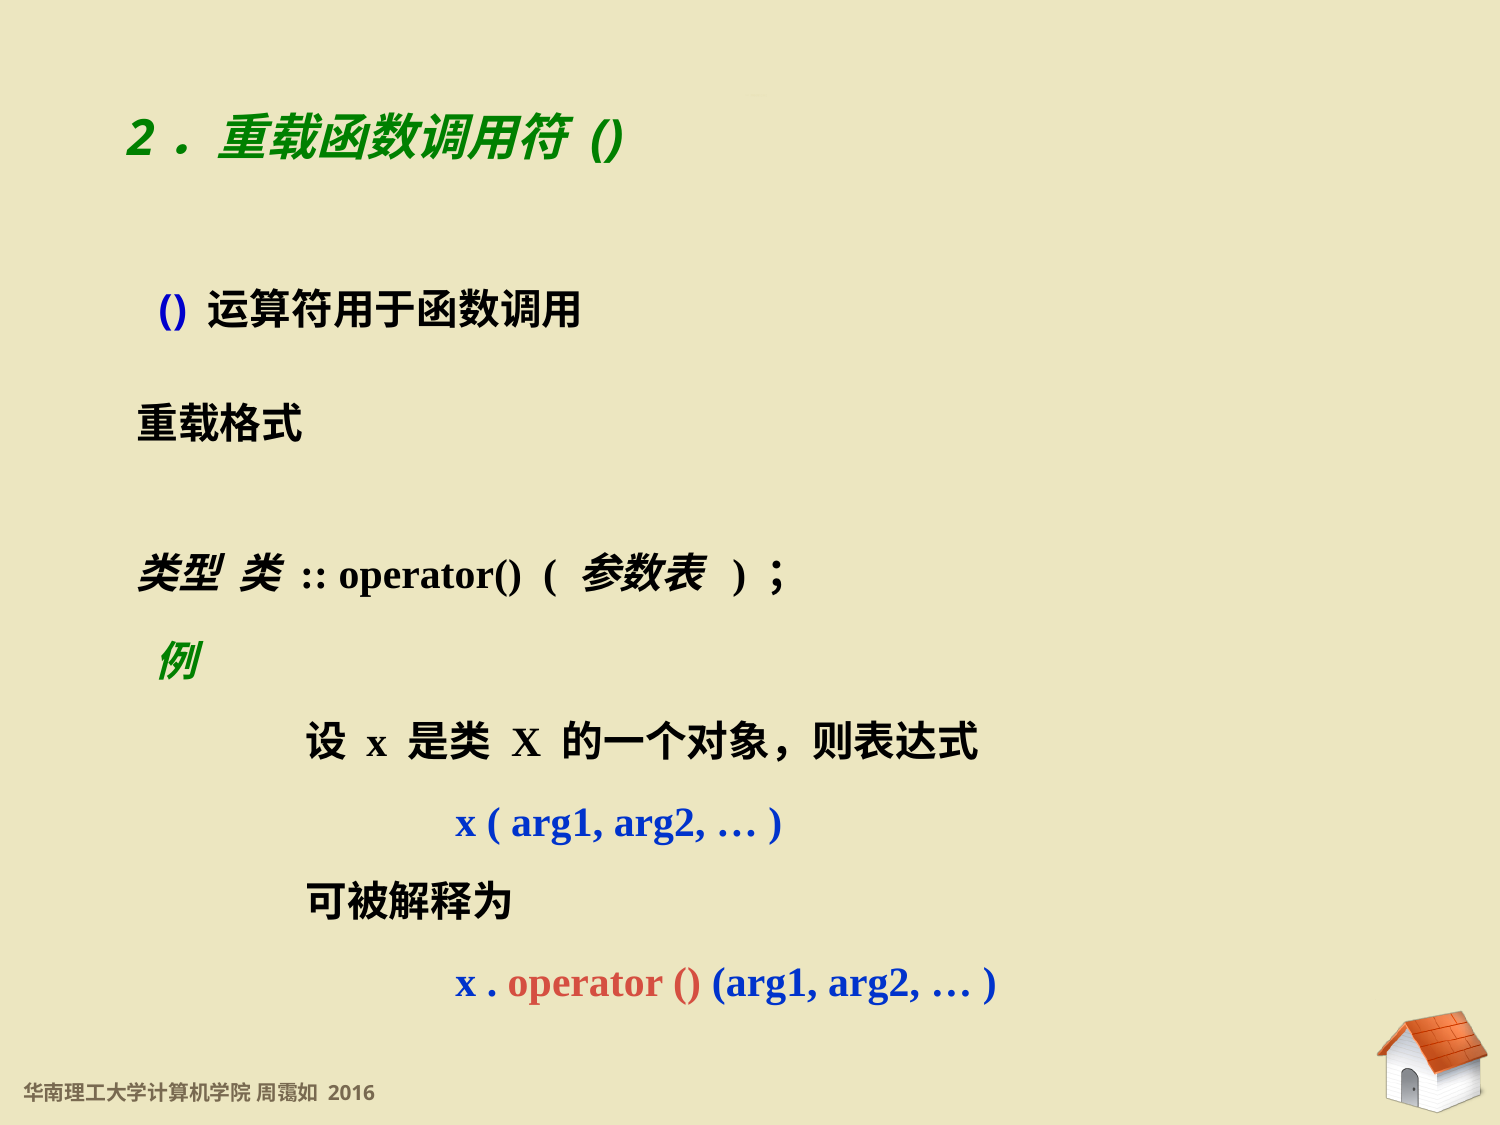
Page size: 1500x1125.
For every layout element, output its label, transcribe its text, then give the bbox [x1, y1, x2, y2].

picture [1375, 999, 1488, 1124]
text_box 2．重载函数调用符 () [112, 62, 1163, 174]
title 7.3.3 重载运算符[]和() [137, 87, 1375, 275]
text_box 例 设 x 是类 X 的一个对象，则表达式 x ( arg1, arg2, … ) 可被解释为 x . operator () (arg1, arg2, … ) [140, 597, 1096, 1013]
text_box 重载格式 类型 类 :: operator() ( 参数表 ) ； [121, 364, 824, 604]
text_box () 运算符用于函数调用 [143, 275, 599, 340]
